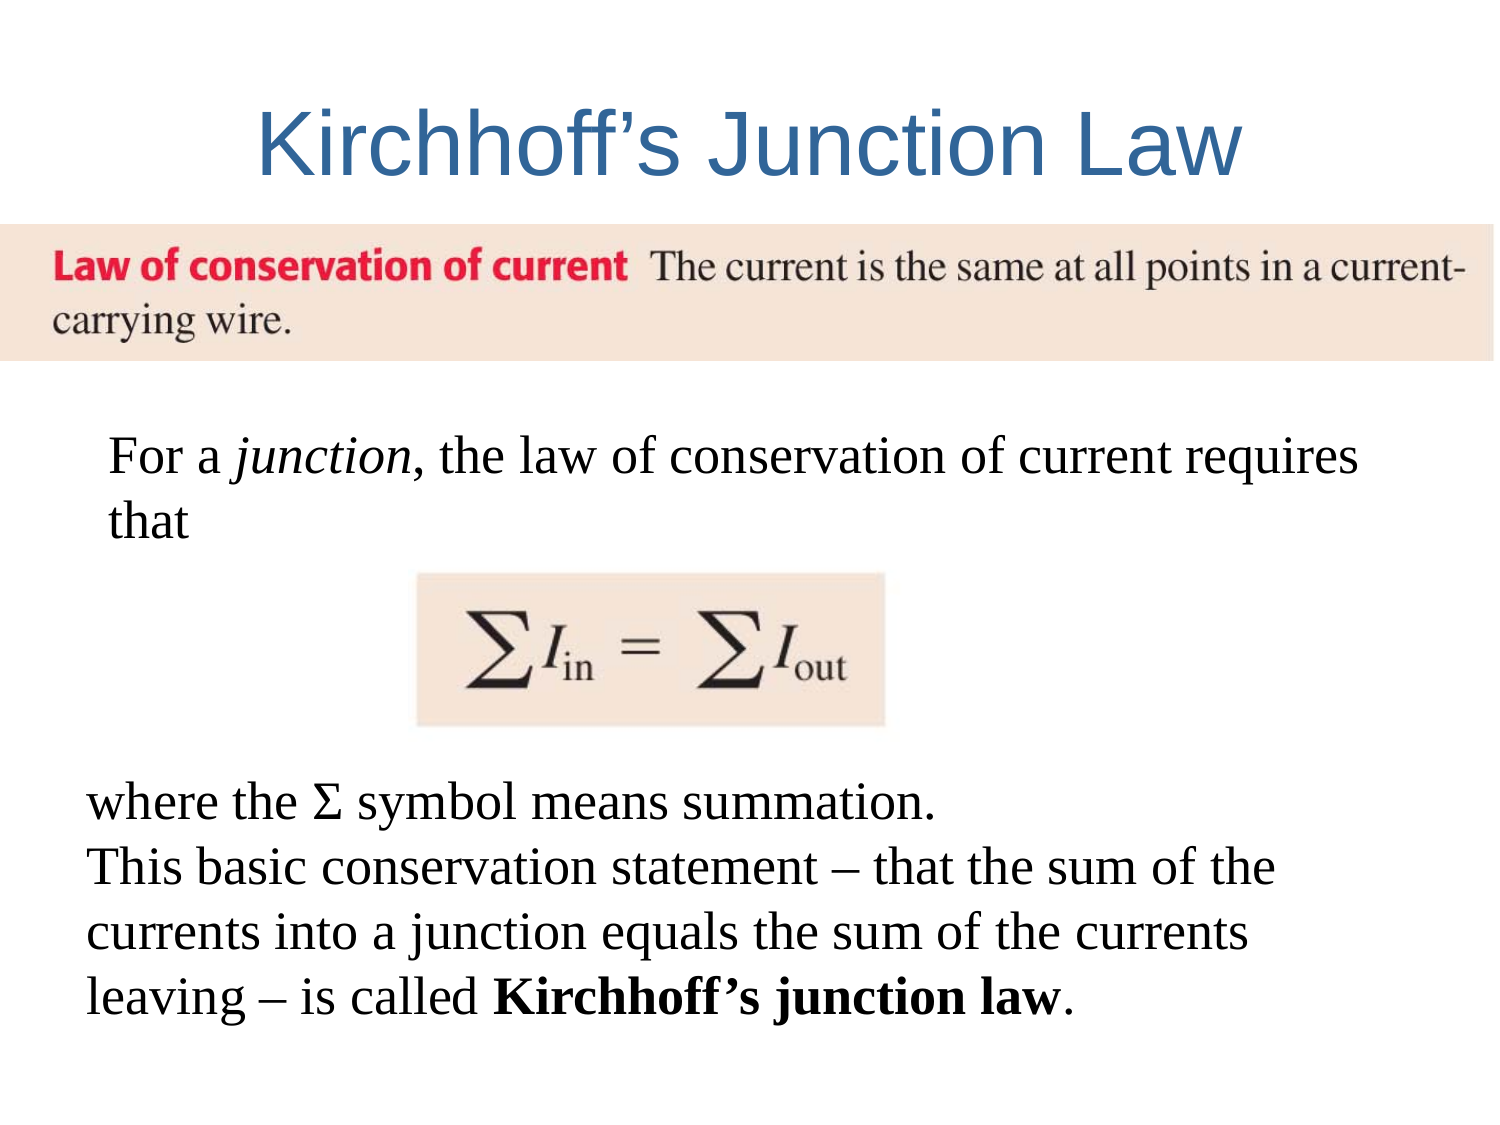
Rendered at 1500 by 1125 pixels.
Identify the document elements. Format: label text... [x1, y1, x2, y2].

text_box For a junction, the law of conservation of current requires that [93, 411, 1428, 557]
title Kirchhoff’s Junction Law [74, 44, 1426, 223]
picture [0, 224, 1500, 361]
text_box where the Σ symbol means summation. This basic conservation statement – that the sum of the currents into a junction equals the sum of the currents leaving – is called Kirchhoff’s junction law. [72, 758, 1407, 1033]
picture [407, 496, 1093, 752]
